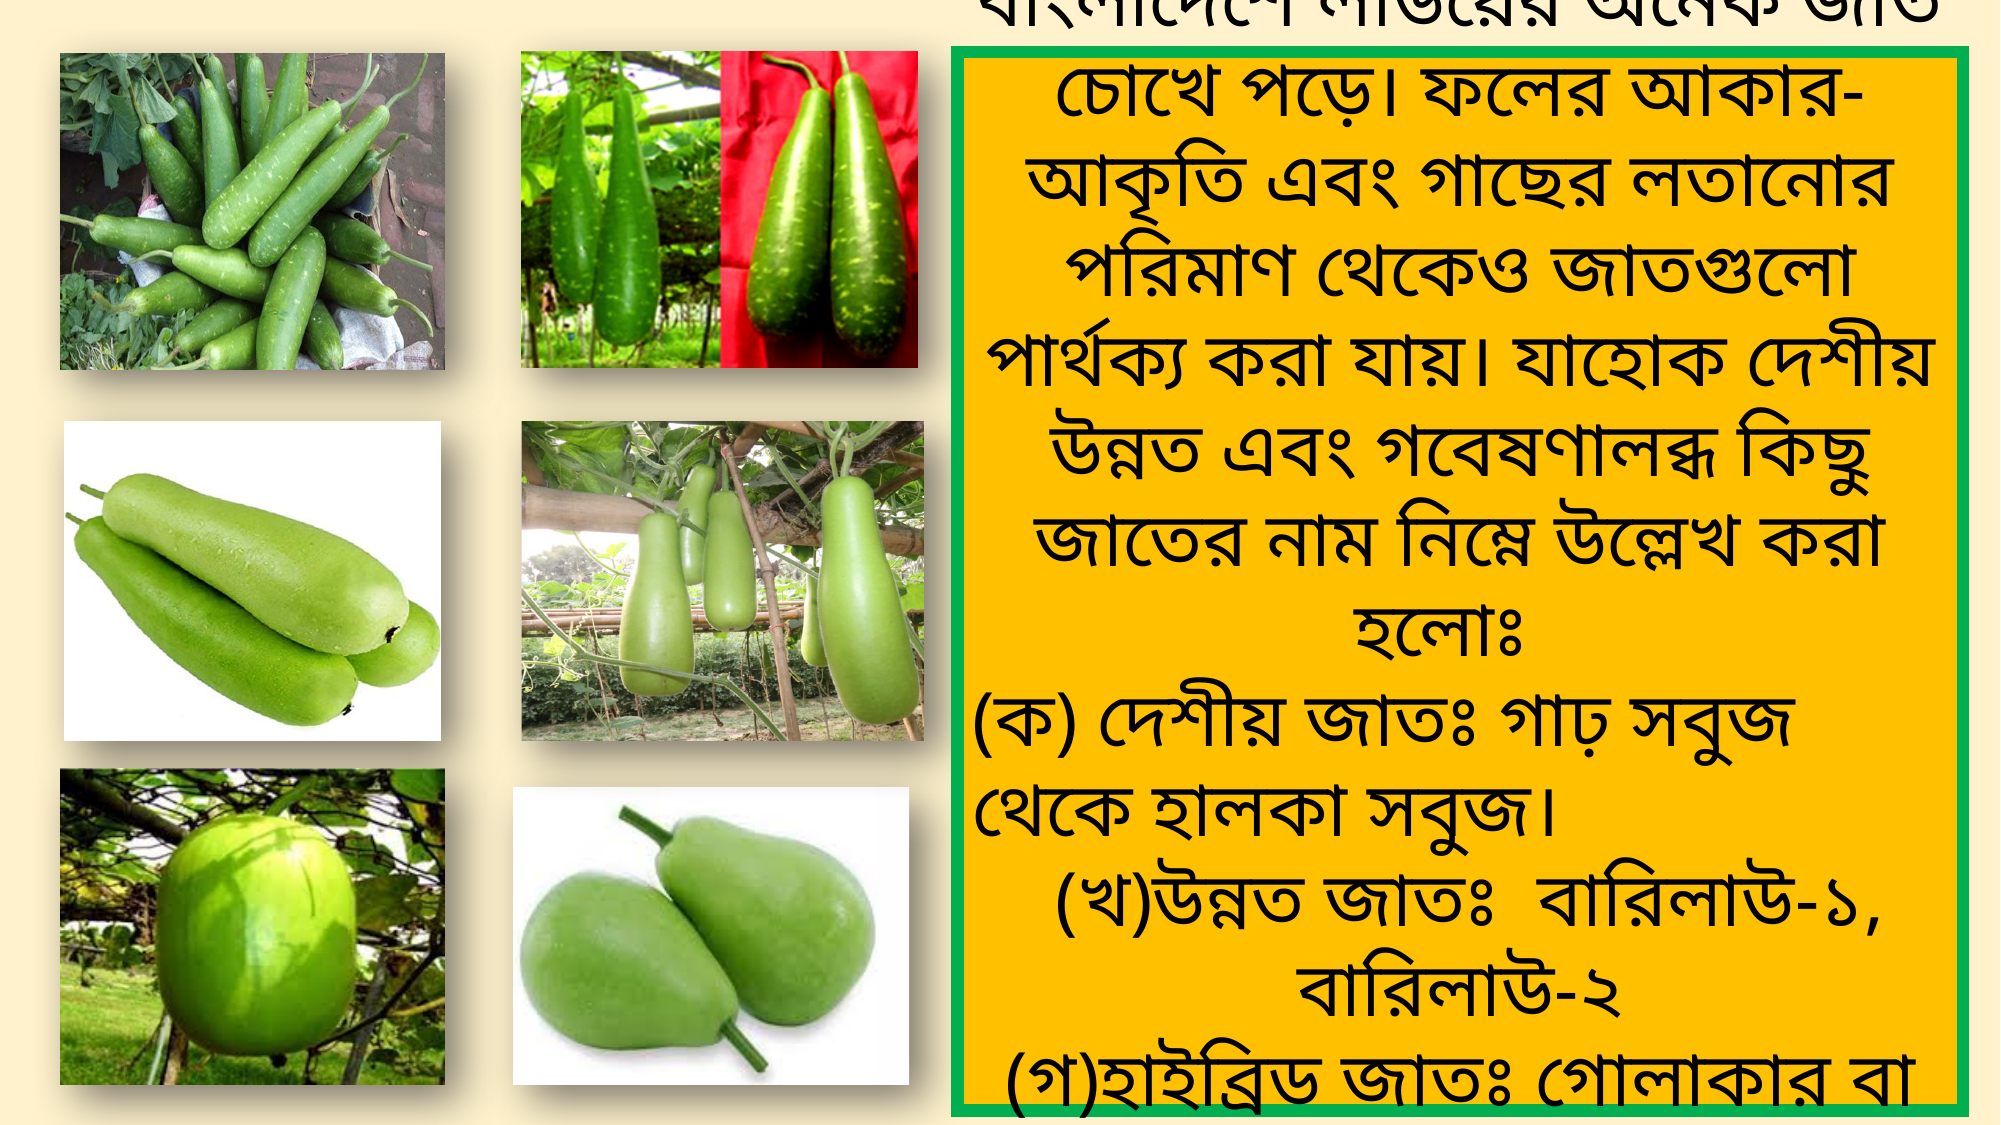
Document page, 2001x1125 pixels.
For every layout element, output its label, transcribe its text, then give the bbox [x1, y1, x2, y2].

picture [59, 768, 445, 1085]
picture [521, 51, 918, 368]
picture [63, 421, 441, 741]
picture [513, 787, 910, 1085]
text_box বাংলাদেশে লাউয়ের অনেক জাত চোখে পড়ে। ফলের আকার-আকৃতি এবং গাছের লতানোর পরিমাণ থেকেও জাতগুলো পার্থক্য করা যায়। যাহোক দেশীয় উন্নত এবং গবেষণালব্ধ কিছু জাতের নাম নিম্নে উল্লেখ করা হলোঃ (ক) দেশীয় জাতঃ গাঢ় সবুজ থেকে হালকা সবুজ। (খ)উন্নত জাতঃ বারিলাউ-১, বারিলাউ-২ (গ)হাইব্রিড জাতঃ গোলাকার বা লম্বা হালকা সবুজ। [956, 51, 1964, 1111]
picture [521, 421, 924, 741]
picture [59, 53, 445, 370]
